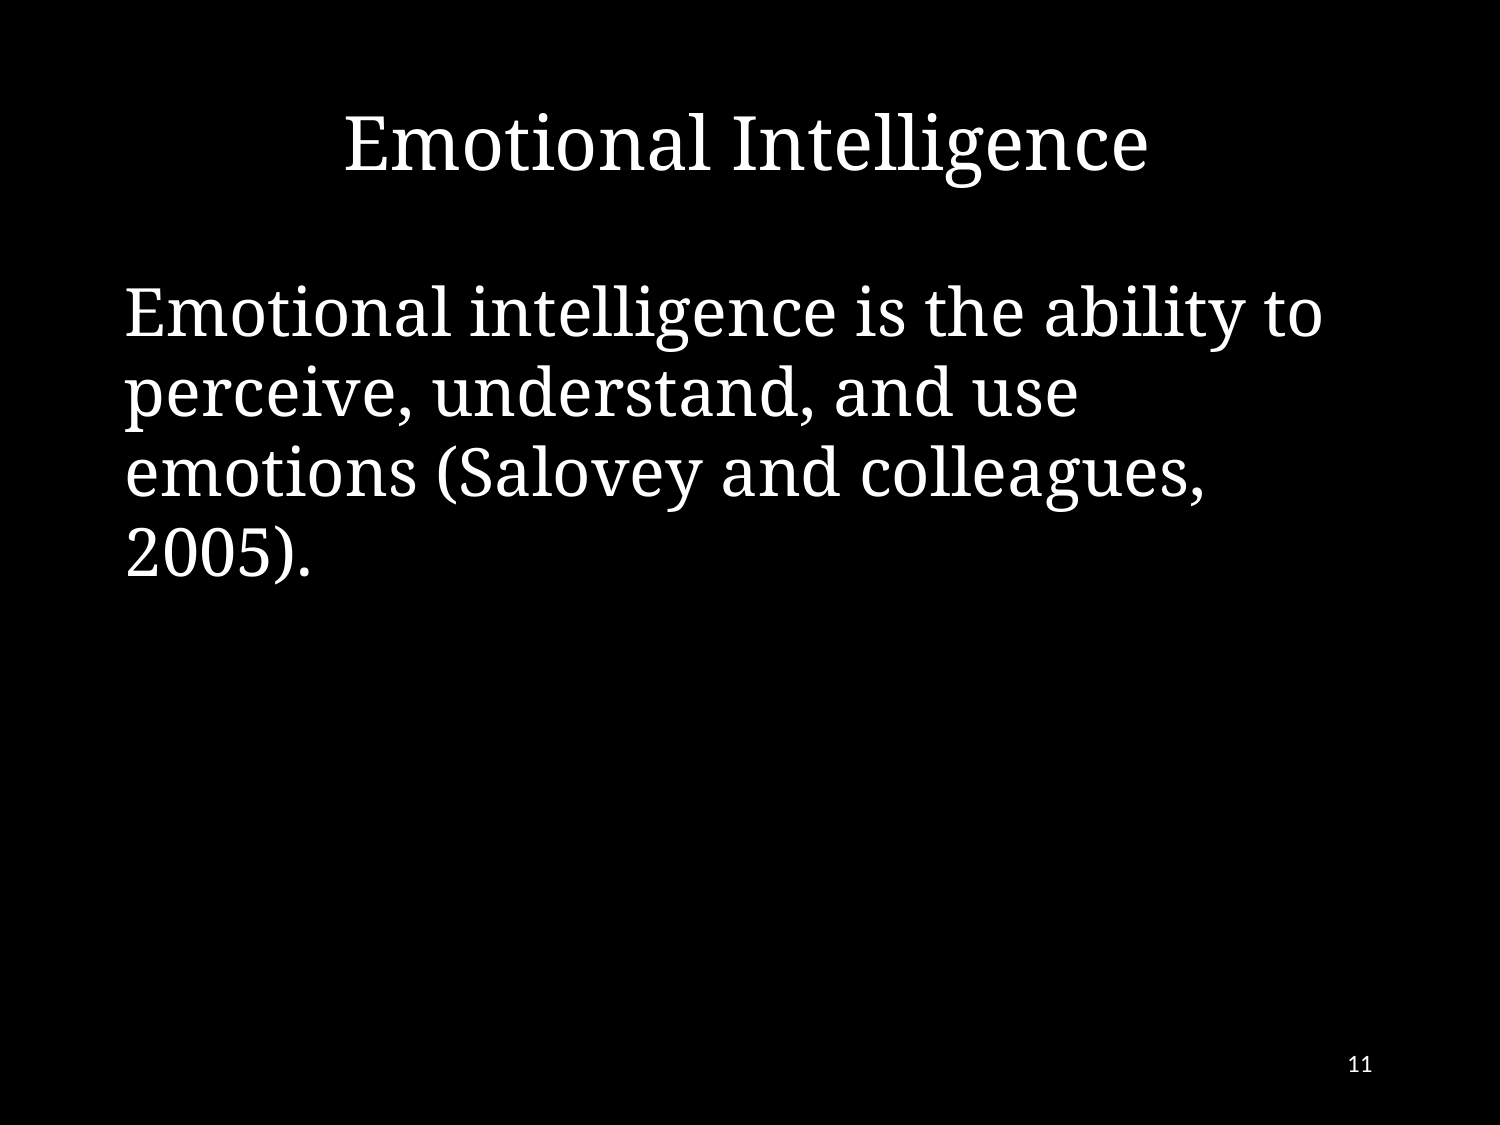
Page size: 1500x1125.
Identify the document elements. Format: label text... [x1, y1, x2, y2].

slide_number 11 [1074, 1025, 1388, 1100]
text_box Emotional intelligence is the ability to perceive, understand, and use emotions (Salovey and colleagues, 2005). [110, 262, 1386, 736]
title Emotional Intelligence [110, 46, 1386, 235]
